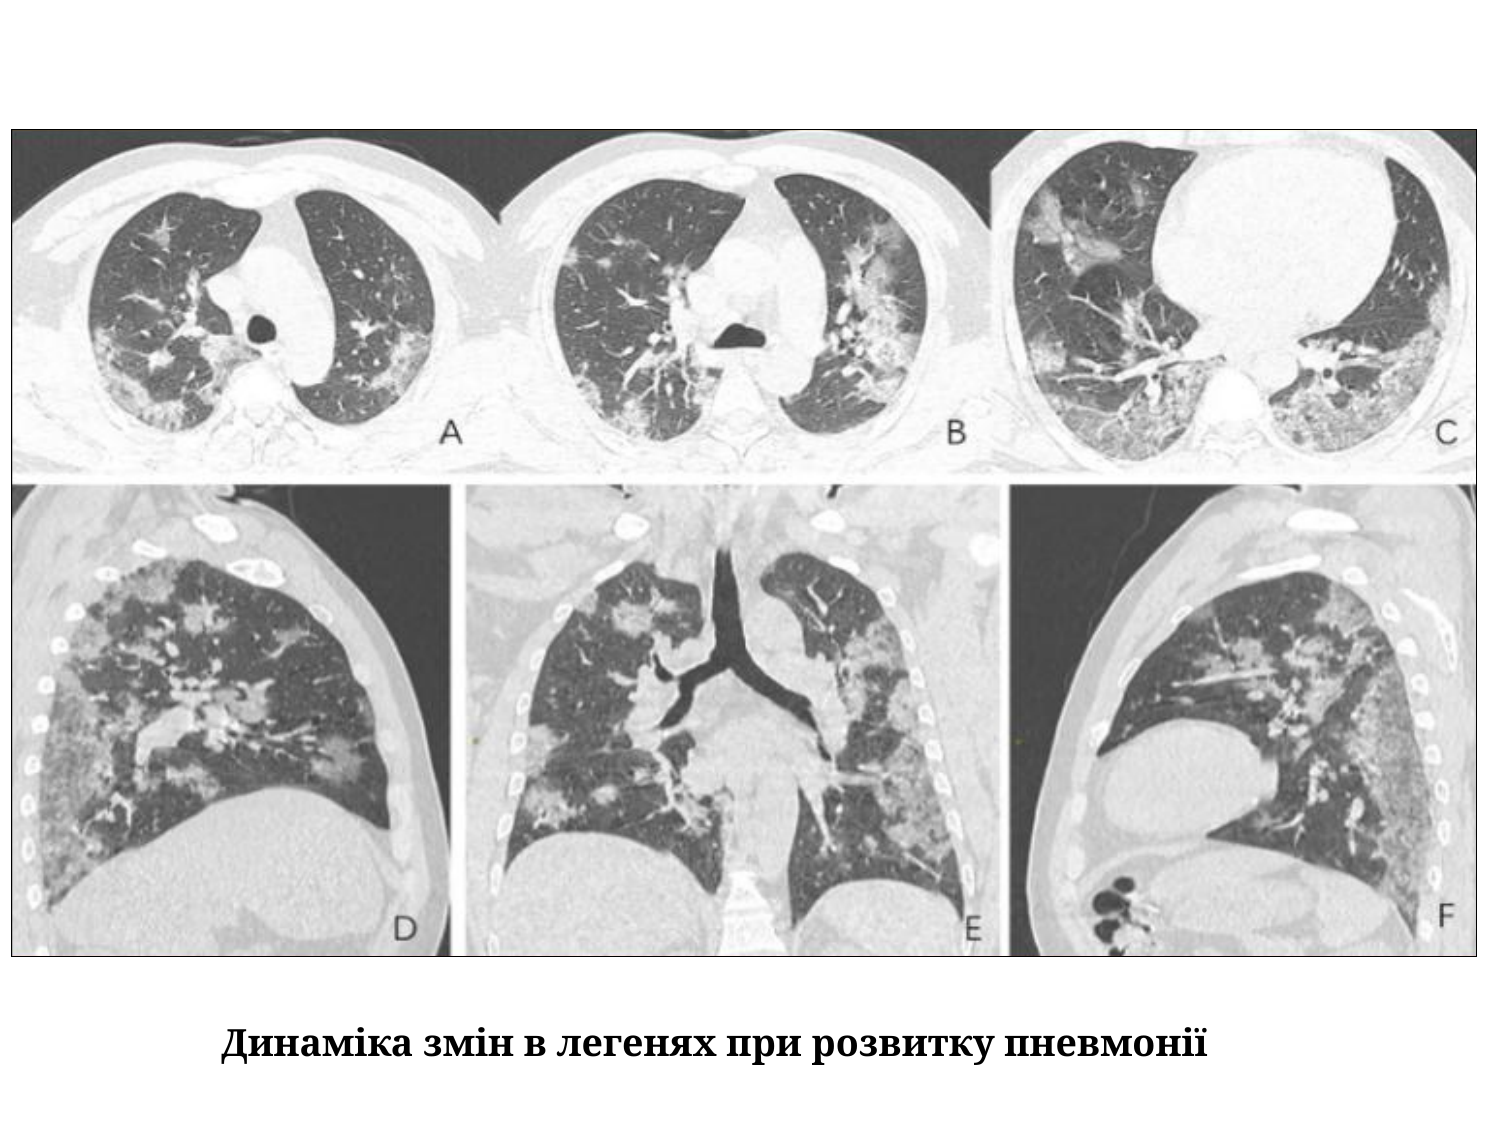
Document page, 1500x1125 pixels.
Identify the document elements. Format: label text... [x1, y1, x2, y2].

text_box Динаміка змін в легенях при розвитку пневмонії [206, 1011, 1412, 1072]
picture [11, 129, 1477, 957]
